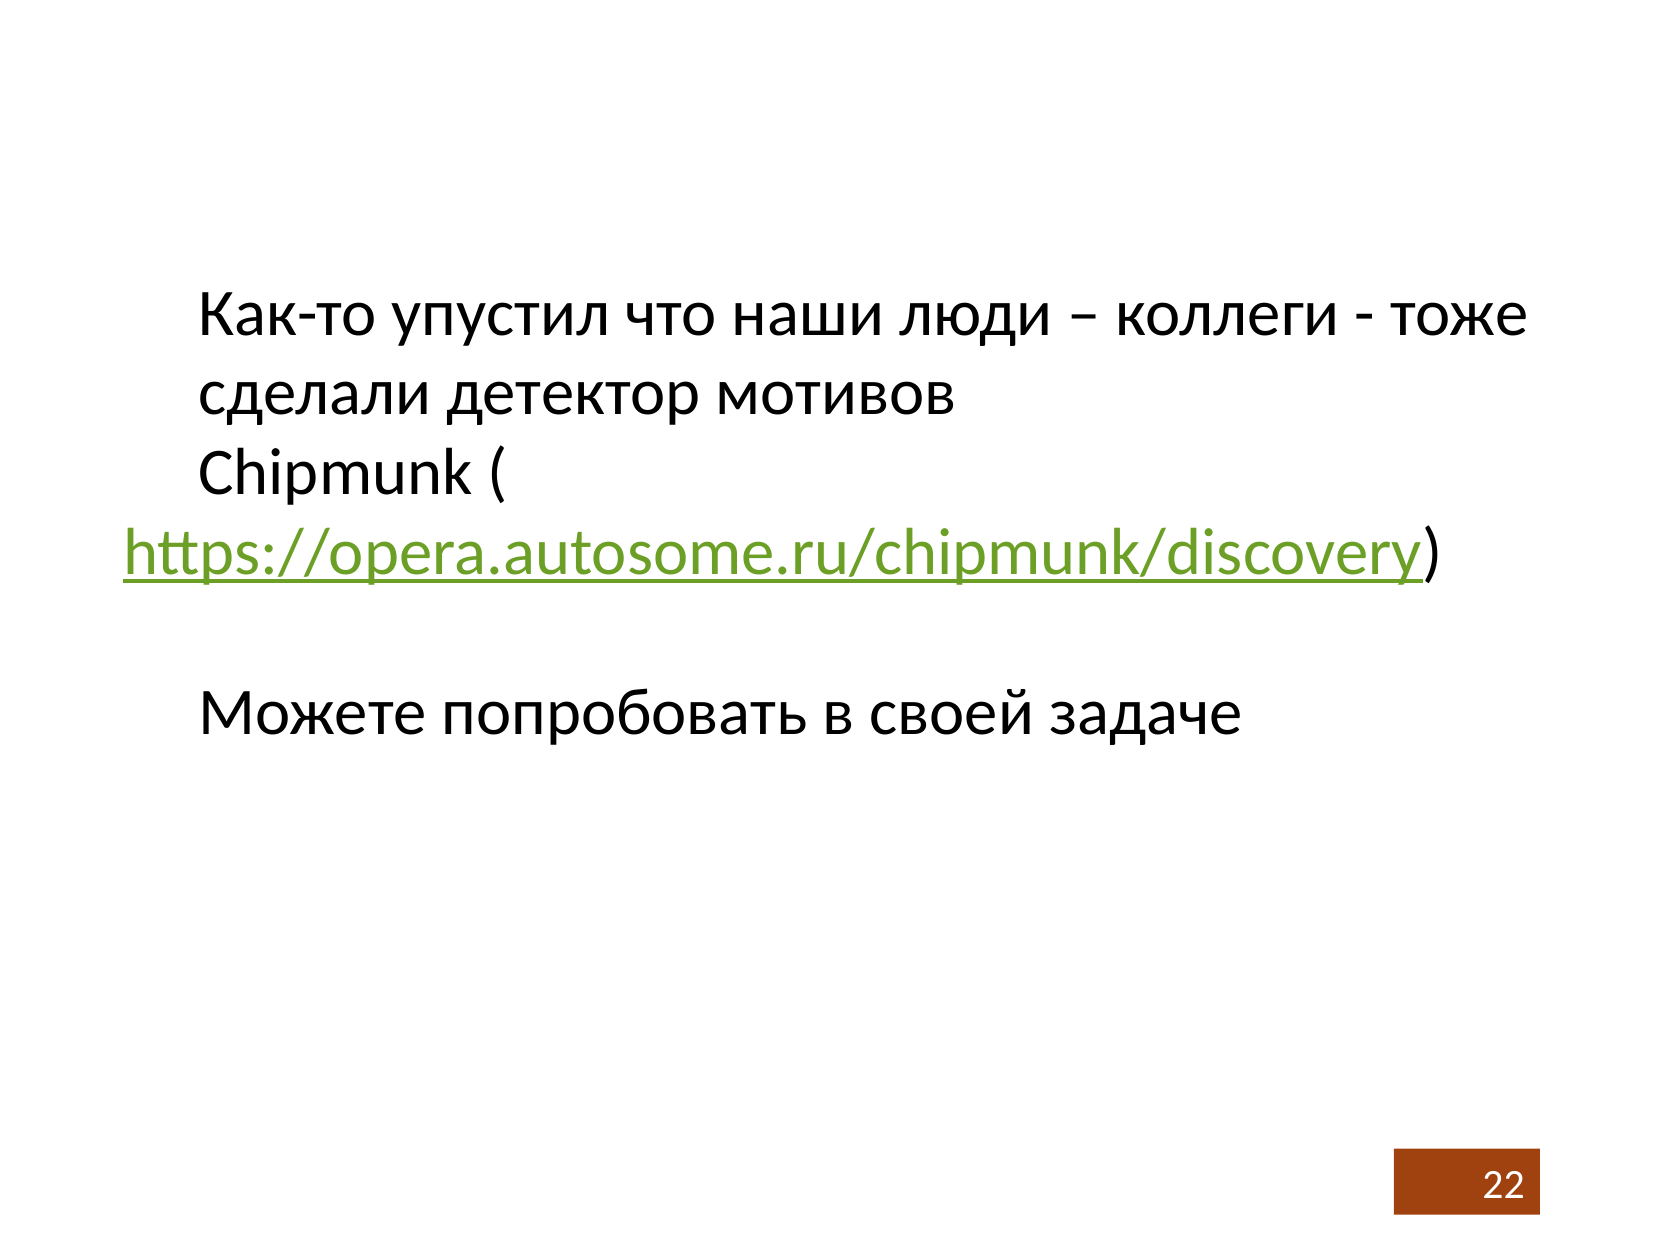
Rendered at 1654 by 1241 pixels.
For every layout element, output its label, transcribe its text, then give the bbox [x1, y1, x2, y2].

text_box Как-то упустил что наши люди – коллеги - тоже сделали детектор мотивов Chipmunk (https://opera.autosome.ru/chipmunk/discovery) Можете попробовать в своей задаче [108, 260, 1578, 756]
slide_number 22 [1393, 1148, 1540, 1215]
